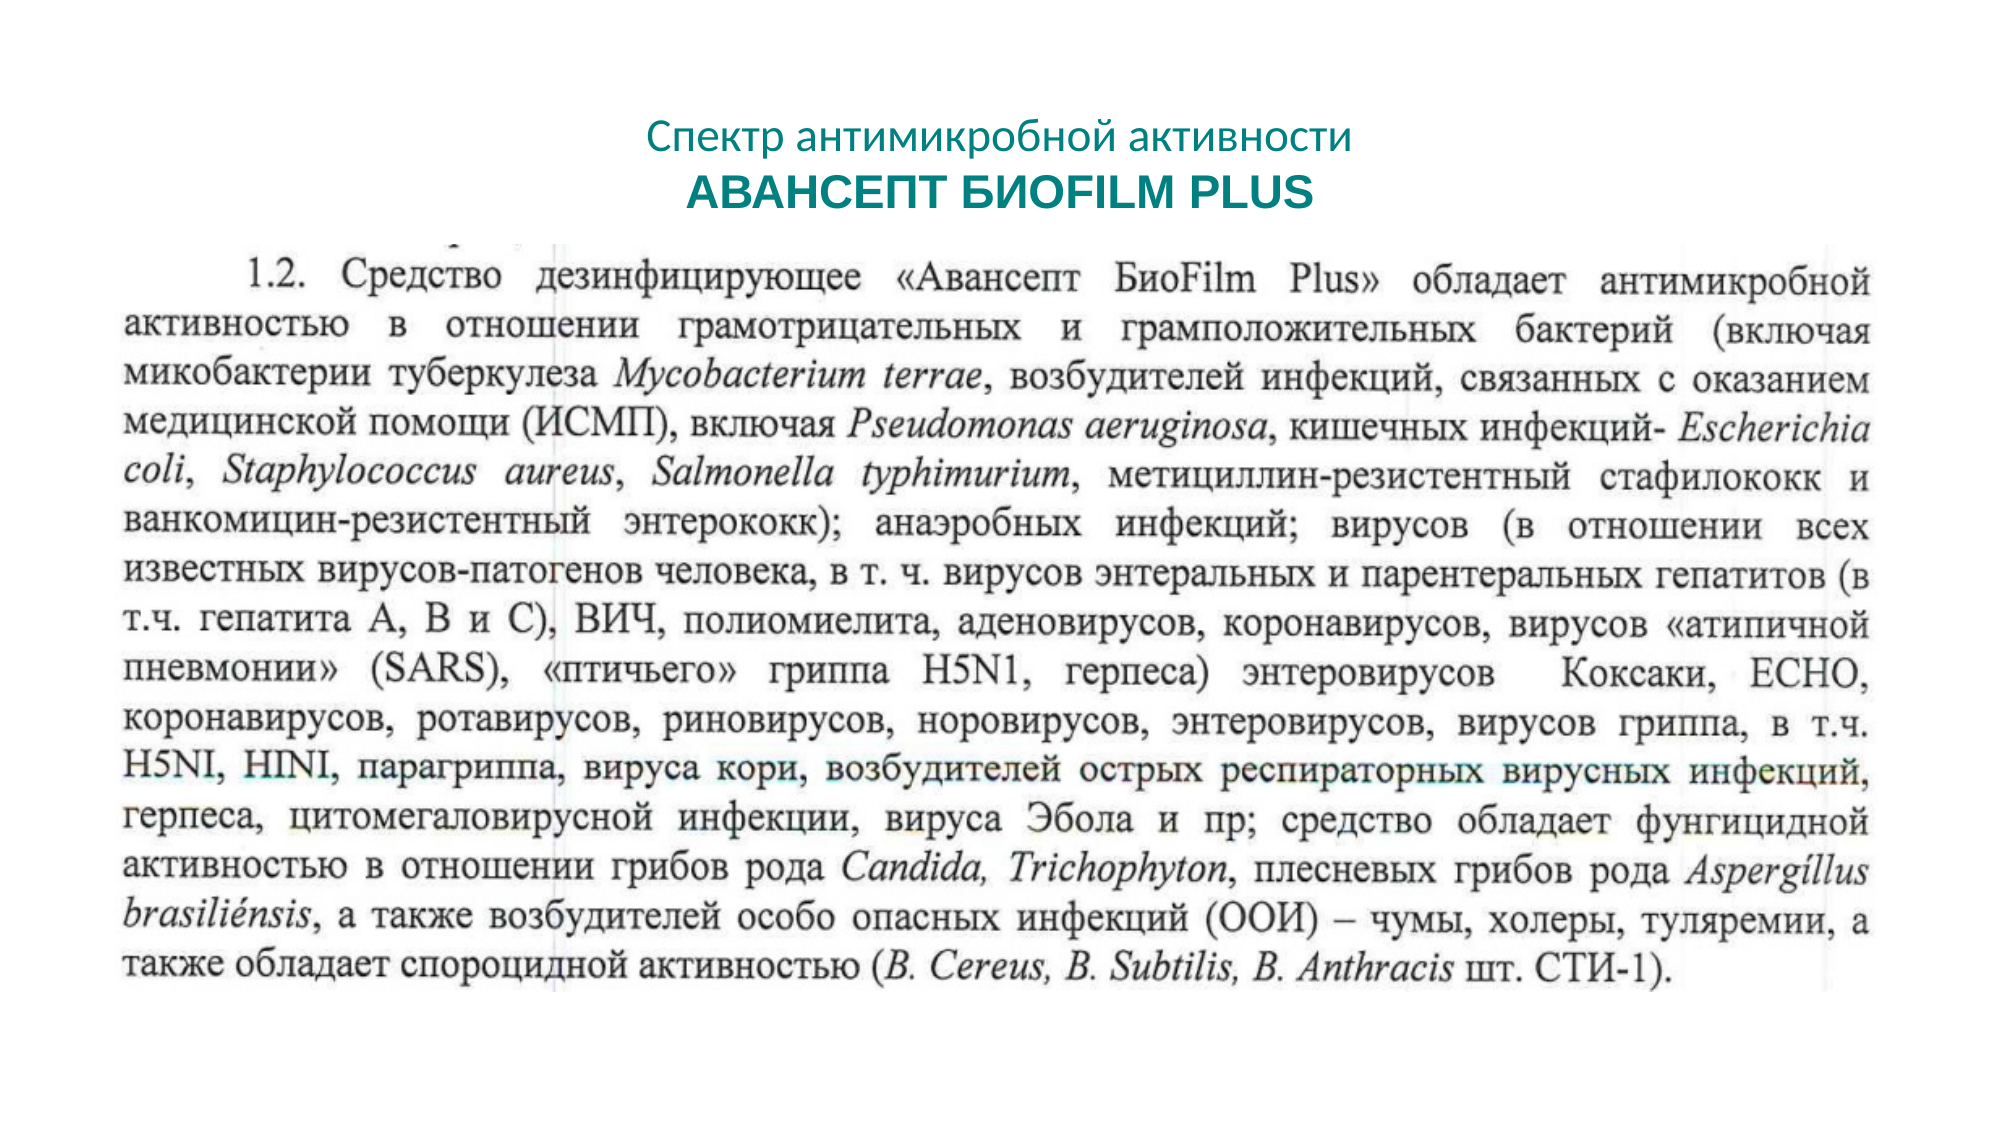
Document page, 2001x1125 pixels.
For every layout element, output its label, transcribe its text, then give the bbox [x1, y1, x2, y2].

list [115, 244, 1884, 992]
title Спектр антимикробной активности АВАНСЕПТ БИОFILM PLUS [99, 96, 1900, 295]
